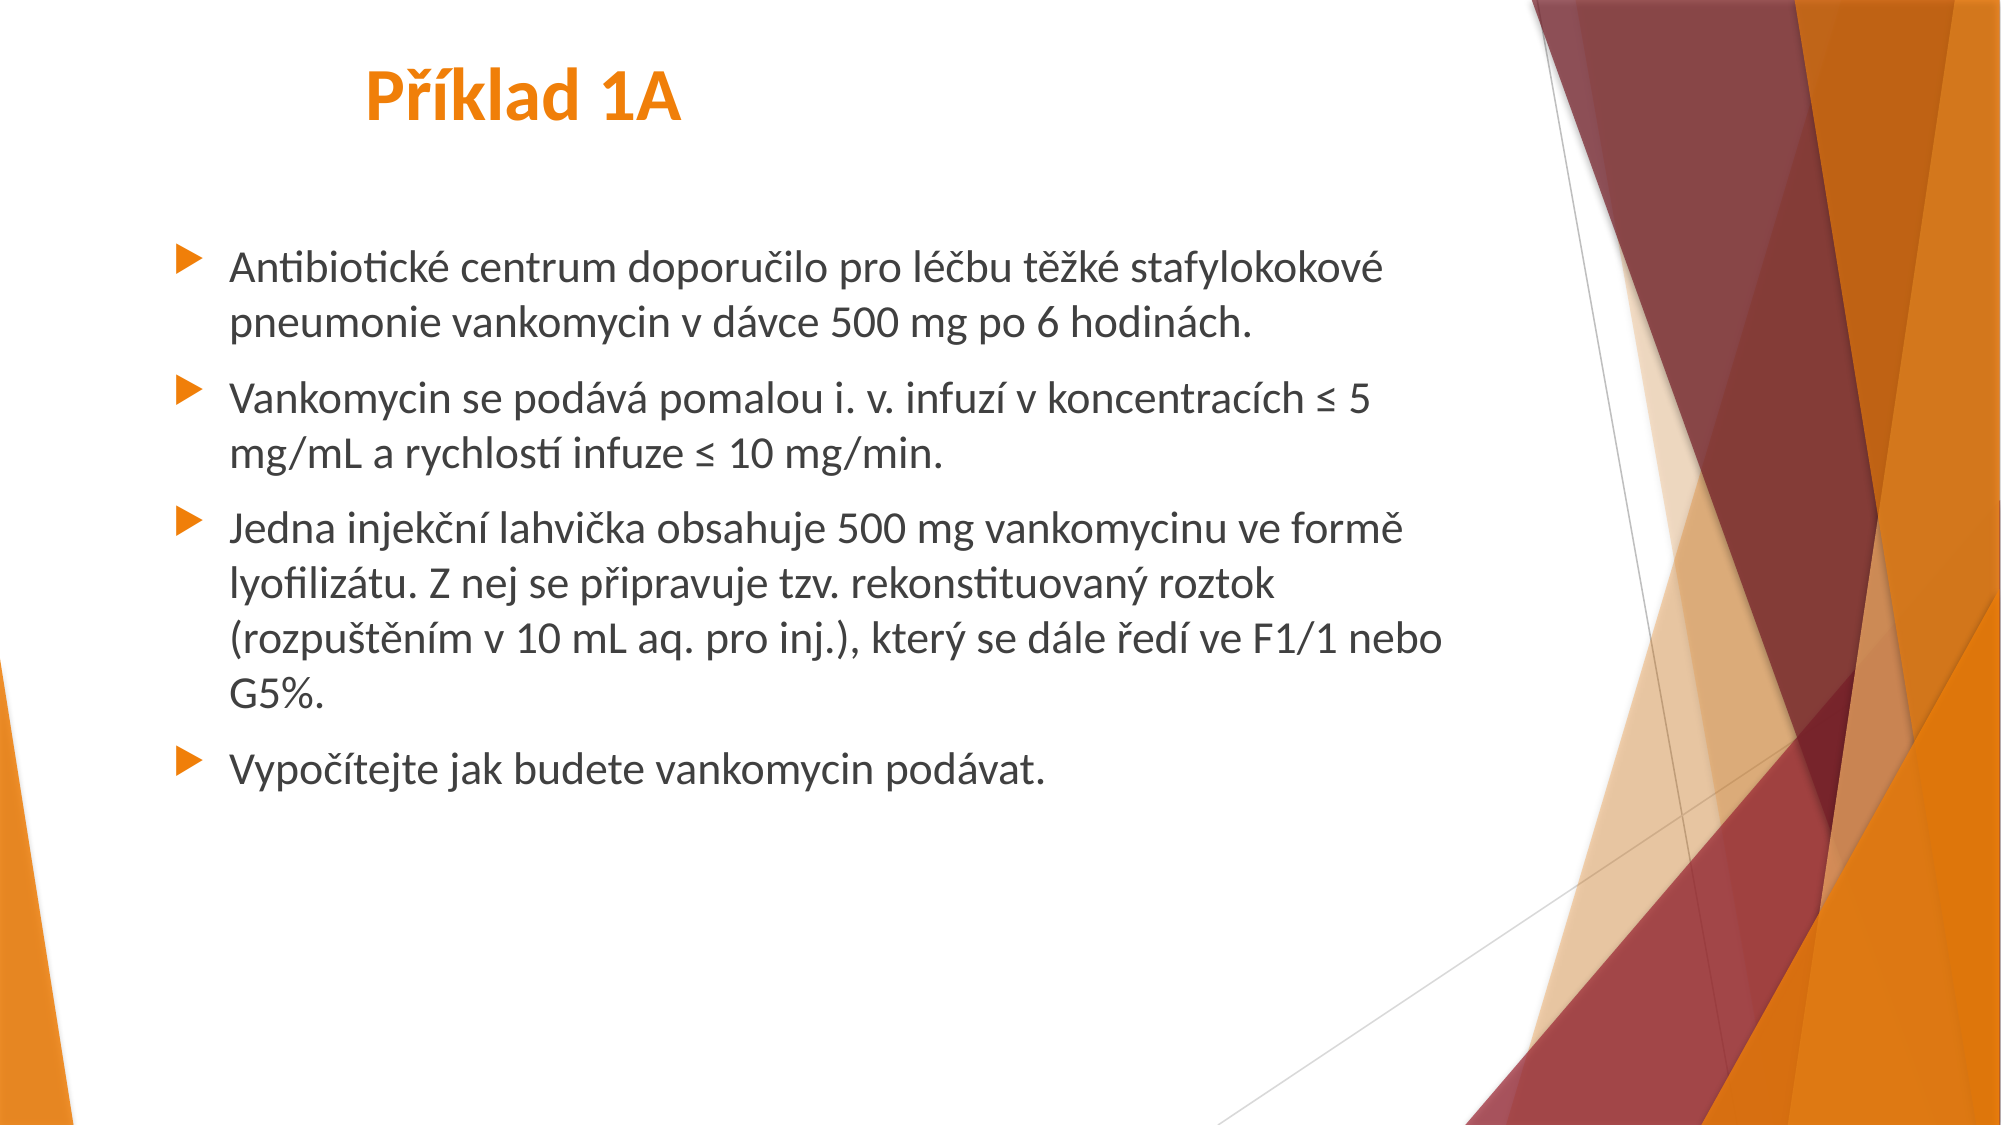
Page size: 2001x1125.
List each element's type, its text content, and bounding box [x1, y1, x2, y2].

list Antibiotické centrum doporučilo pro léčbu těžké stafylokokové pneumonie vankomycin v dávce 500 mg po 6 hodinách. Vankomycin se podává pomalou i. v. infuzí v koncentracích ≤ 5 mg/mL a rychlostí infuze ≤ 10 mg/min. Jedna injekční lahvička obsahuje 500 mg vankomycinu ve formě lyofilizátu. Z nej se připravuje tzv. rekonstituovaný roztok (rozpuštěním v 10 mL aq. pro inj.), který se dále ředí ve F1/1 nebo G5%. Vypočítejte jak budete vankomycin podávat. [157, 229, 1496, 1050]
title Příklad 1A [350, 37, 1688, 200]
